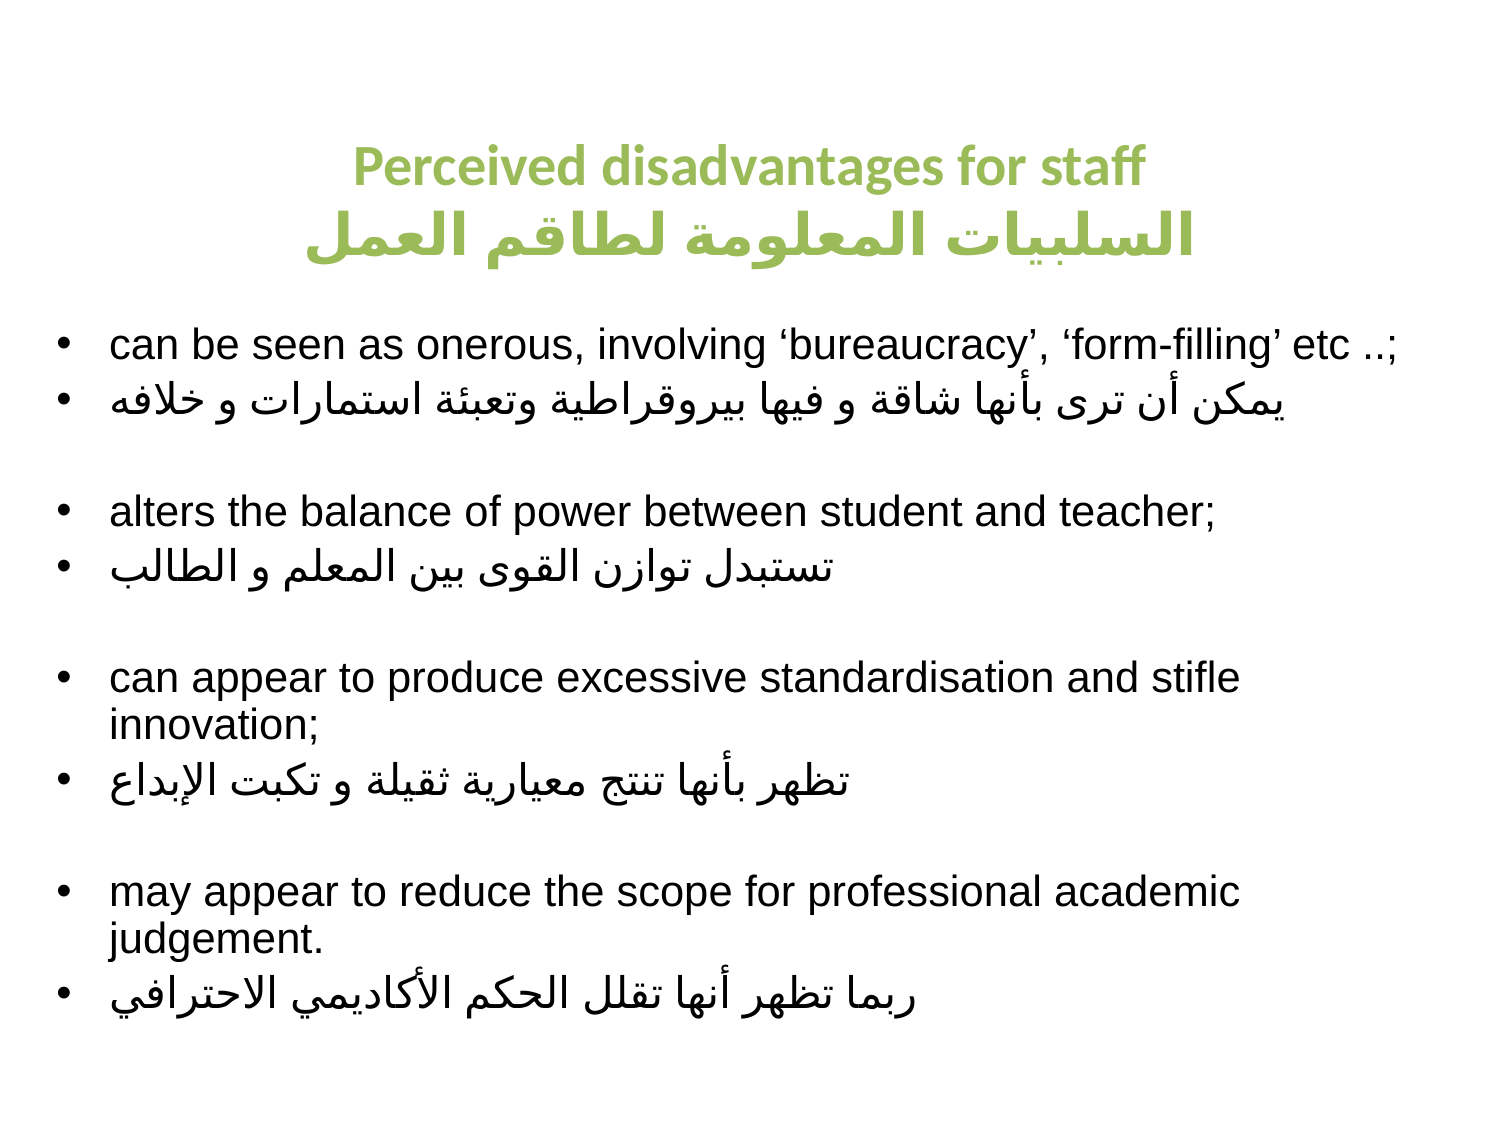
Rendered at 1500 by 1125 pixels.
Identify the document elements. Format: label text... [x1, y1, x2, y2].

title Perceived disadvantages for staff السلبيات المعلومة لطاقم العمل [75, 115, 1425, 279]
list can be seen as onerous, involving ‘bureaucracy’, ‘form-filling’ etc ..; يمكن أن ترى بأنها شاقة و فيها بيروقراطية وتعبئة استمارات و خلافه alters the balance of power between student and teacher; تستبدل توازن القوى بين المعلم و الطالب can appear to produce excessive standardisation and stifle innovation; تظهر بأنها تنتج معيارية ثقيلة و تكبت الإبداع may appear to reduce the scope for professional academic judgement. ربما تظهر أنها تقلل الحكم الأكاديمي الاحترافي [41, 314, 1425, 1038]
